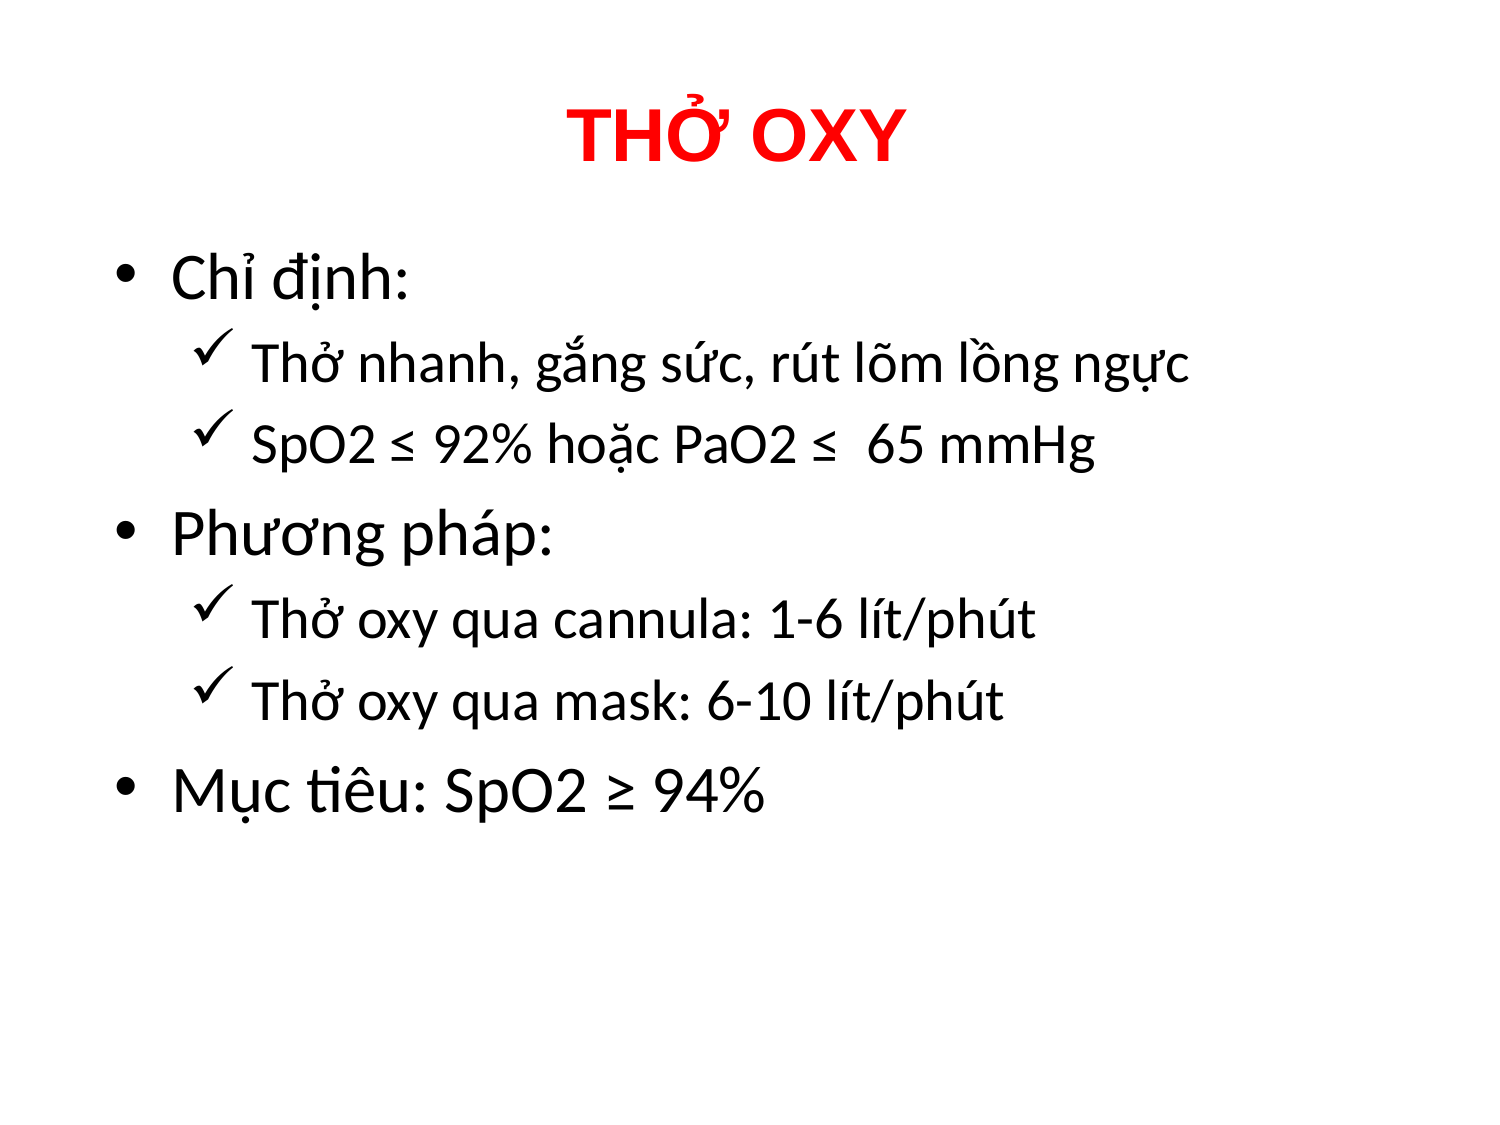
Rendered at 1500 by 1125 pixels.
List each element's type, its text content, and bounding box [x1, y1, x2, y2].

list Chỉ định: Thở nhanh, gắng sức, rút lõm lồng ngực SpO2 ≤ 92% hoặc PaO2 ≤ 65 mmHg Phương pháp: Thở oxy qua cannula: 1-6 lít/phút Thở oxy qua mask: 6-10 lít/phút Mục tiêu: SpO2 ≥ 94% [99, 224, 1413, 1000]
title THỞ OXY [62, 37, 1413, 225]
